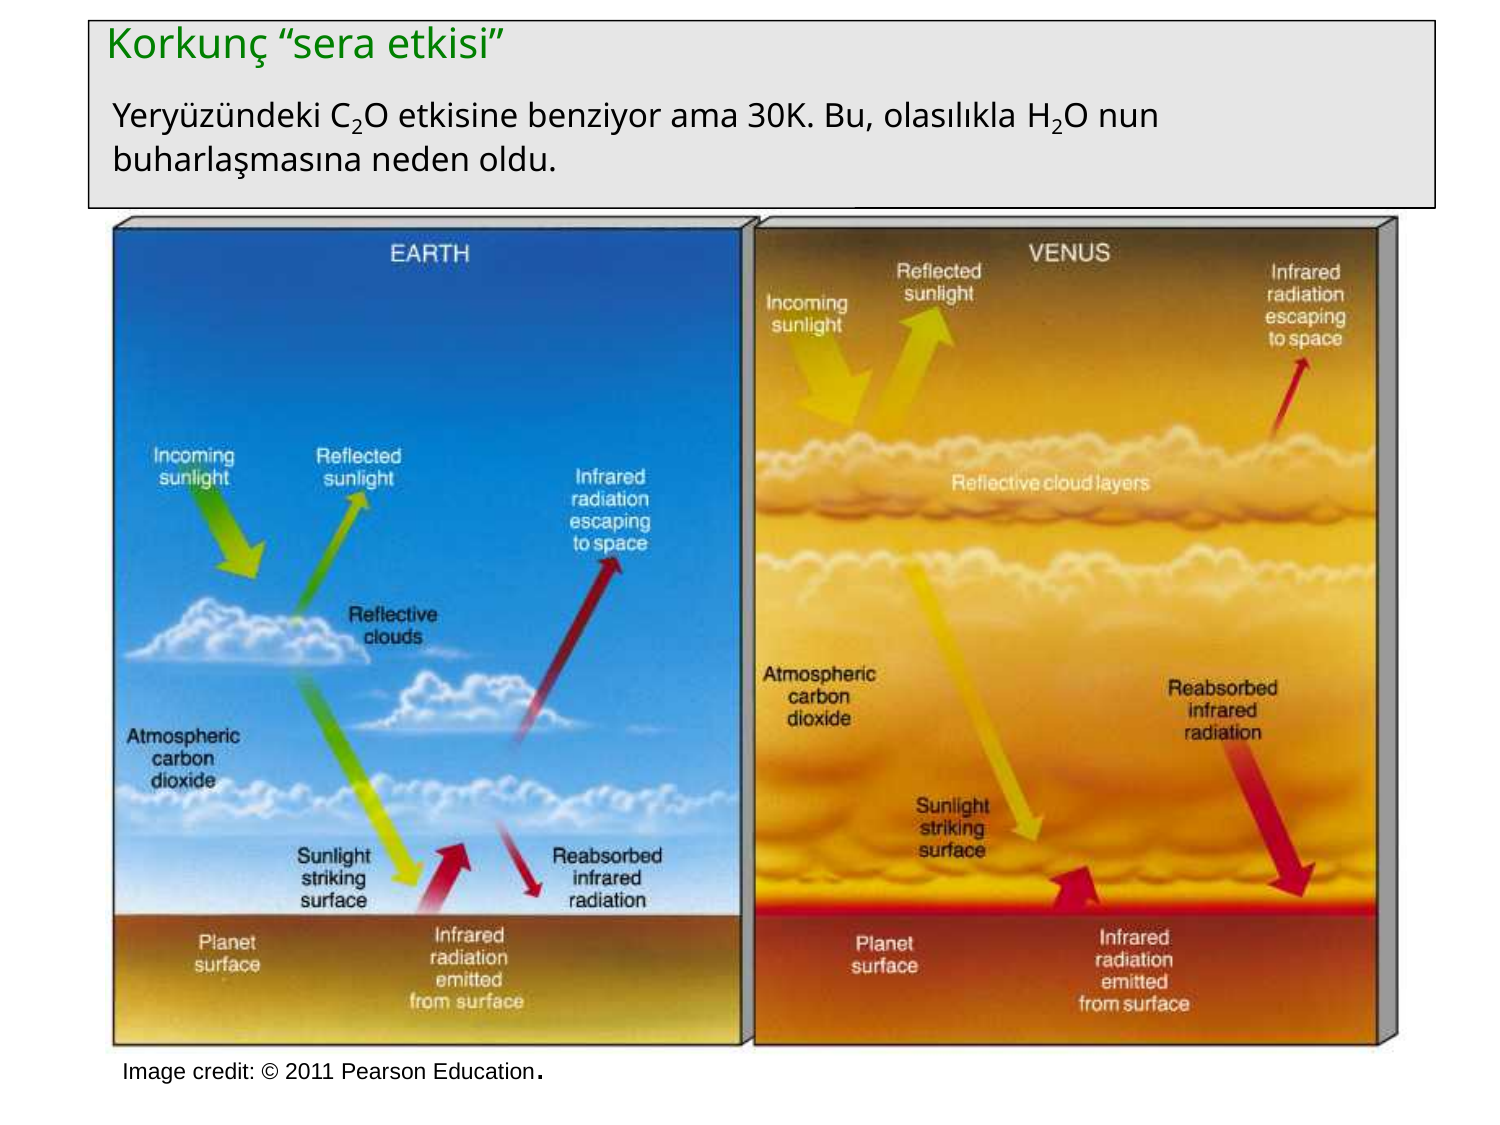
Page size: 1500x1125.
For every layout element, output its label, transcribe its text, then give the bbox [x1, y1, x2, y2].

picture [105, 143, 1407, 1119]
text_box Yeryüzündeki C2O etkisine benziyor ama 30K. Bu, olasılıkla H2O nun buharlaşmasına neden oldu. [112, 92, 1382, 143]
text_box [88, 20, 1436, 209]
text_box Korkunç “sera etkisi” [106, 16, 520, 67]
